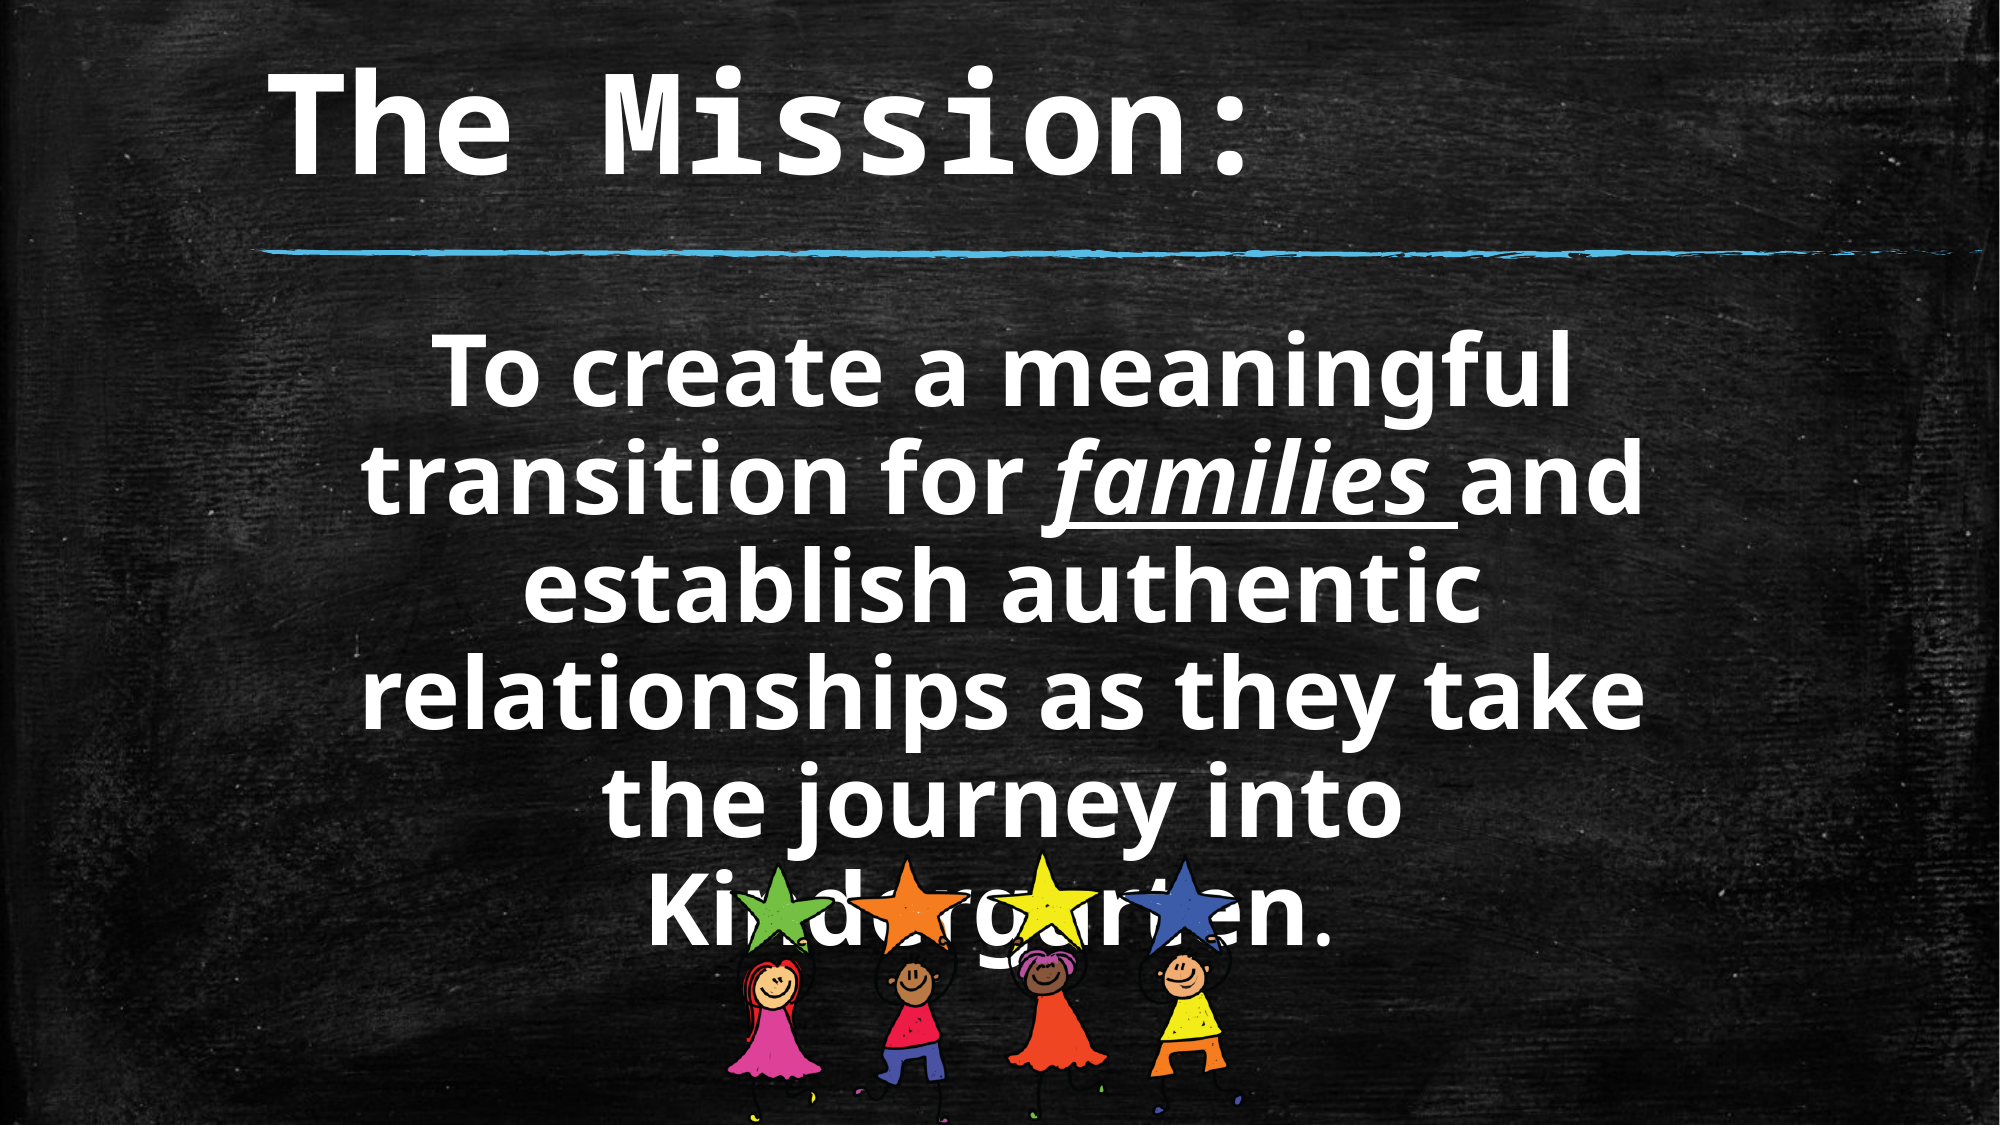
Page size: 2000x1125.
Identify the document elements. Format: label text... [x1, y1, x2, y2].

list To create a meaningful transition for families and establish authentic relationships as they take the journey into Kindergarten. [249, 312, 1750, 1013]
title The Mission: [249, 45, 1750, 213]
picture [724, 849, 1244, 1125]
